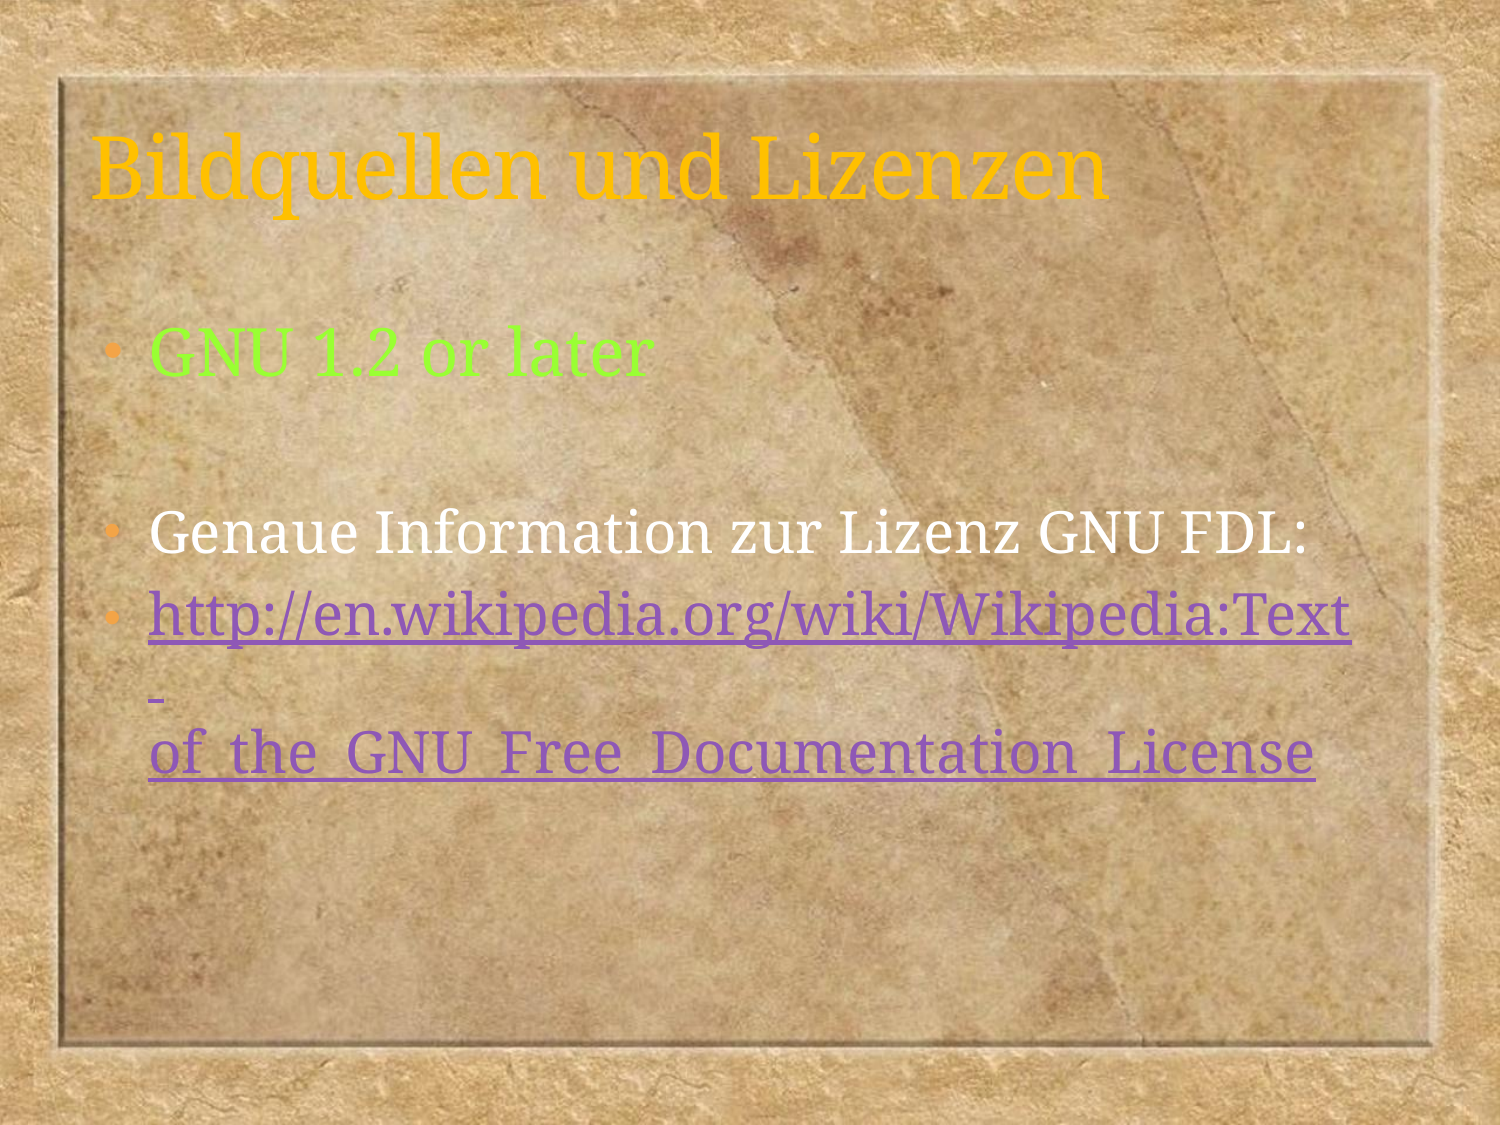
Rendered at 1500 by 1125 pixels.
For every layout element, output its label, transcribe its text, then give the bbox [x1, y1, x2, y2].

list GNU 1.2 or later Genaue Information zur Lizenz GNU FDL: http://en.wikipedia.org/wiki/Wikipedia:Text of_the_GNU_Free_Documentation_License [88, 302, 1376, 956]
title Bildquellen und Lizenzen [74, 21, 1425, 224]
picture [0, 0, 1500, 1125]
